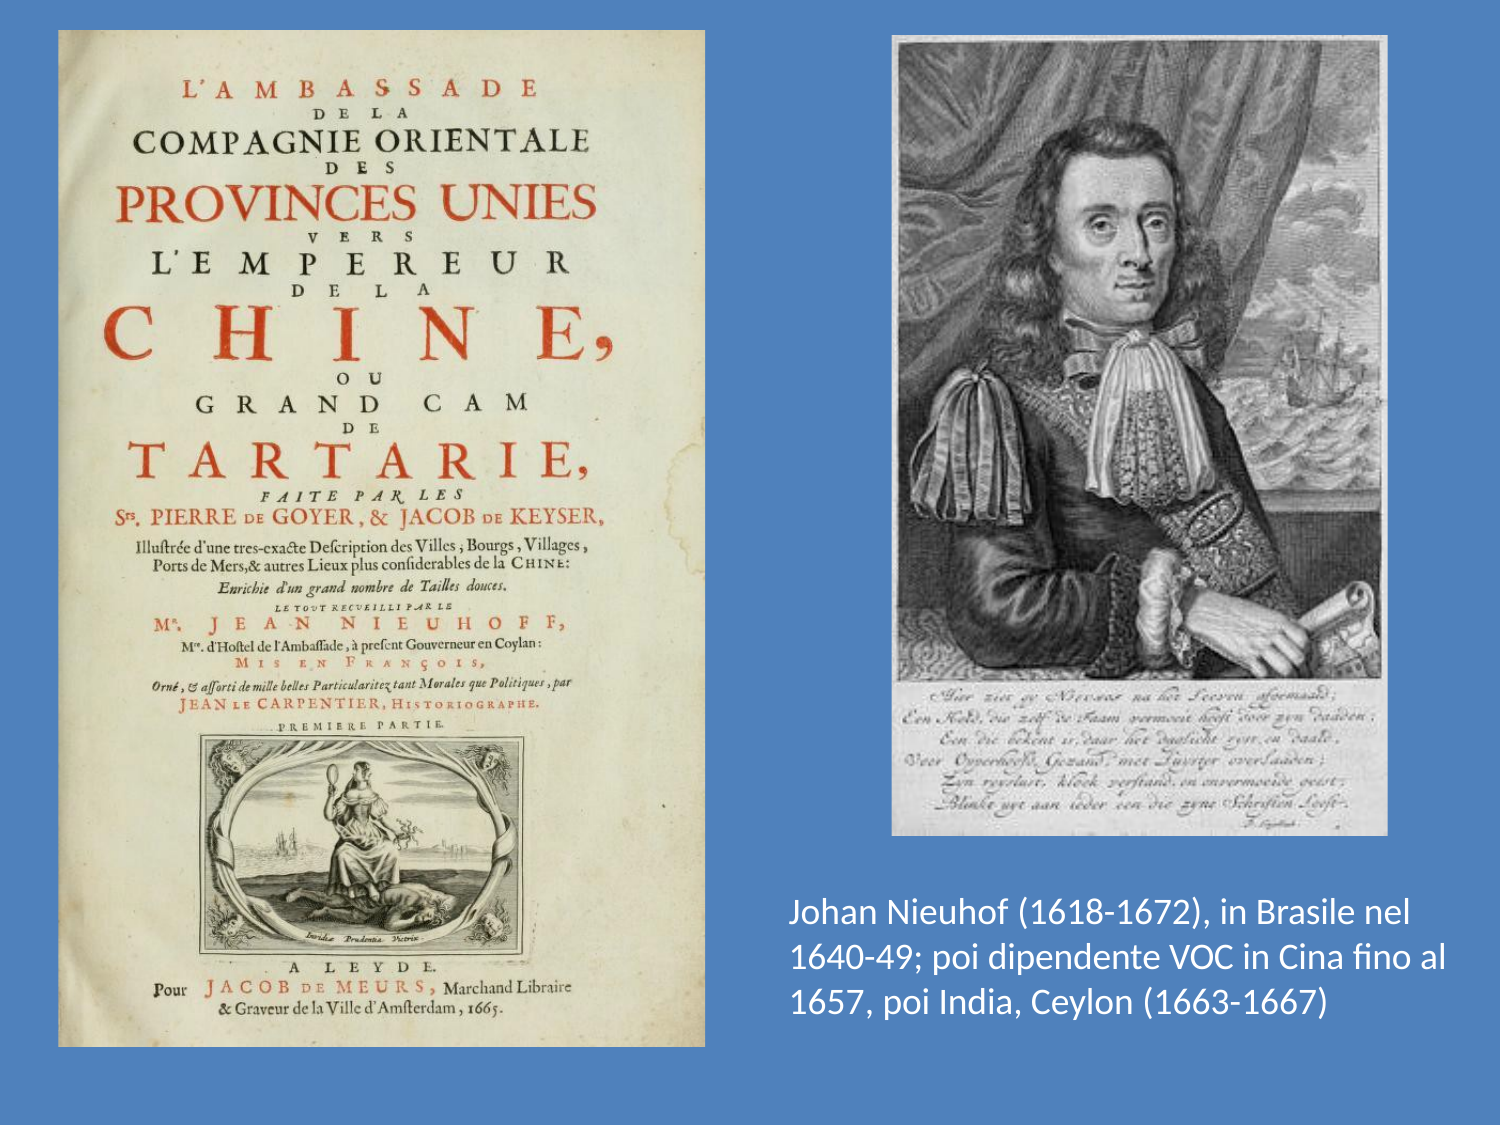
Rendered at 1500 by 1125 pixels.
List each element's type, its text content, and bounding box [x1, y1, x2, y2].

text_box [891, 35, 1388, 836]
text_box [58, 30, 706, 1047]
text_box Johan Nieuhof (1618-1672), in Brasile nel 1640-49; poi dipendente VOC in Cina fino al 1657, poi India, Ceylon (1663-1667) [786, 884, 1457, 1022]
